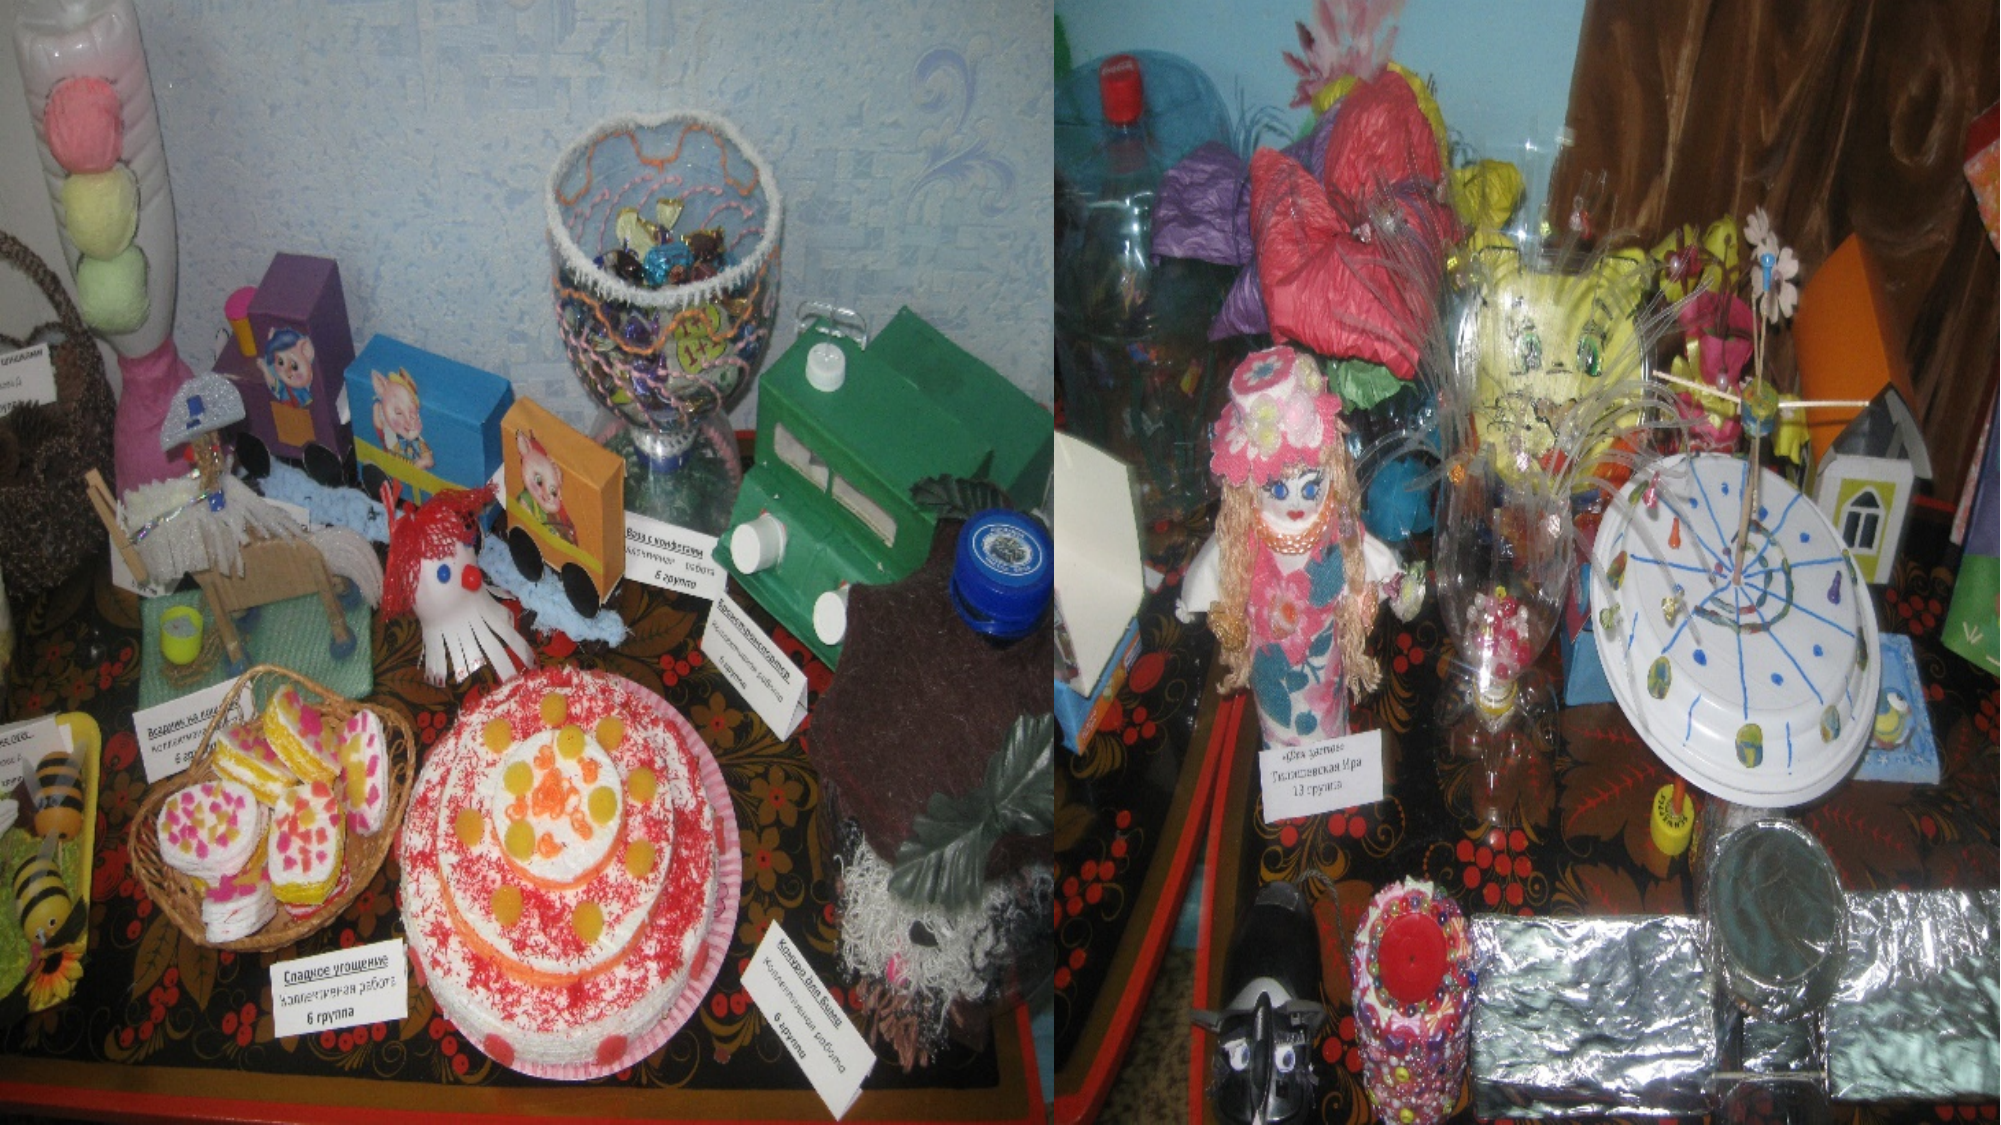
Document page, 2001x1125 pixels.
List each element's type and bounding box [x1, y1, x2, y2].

list [1054, 0, 2000, 1125]
picture [0, 0, 1054, 1125]
